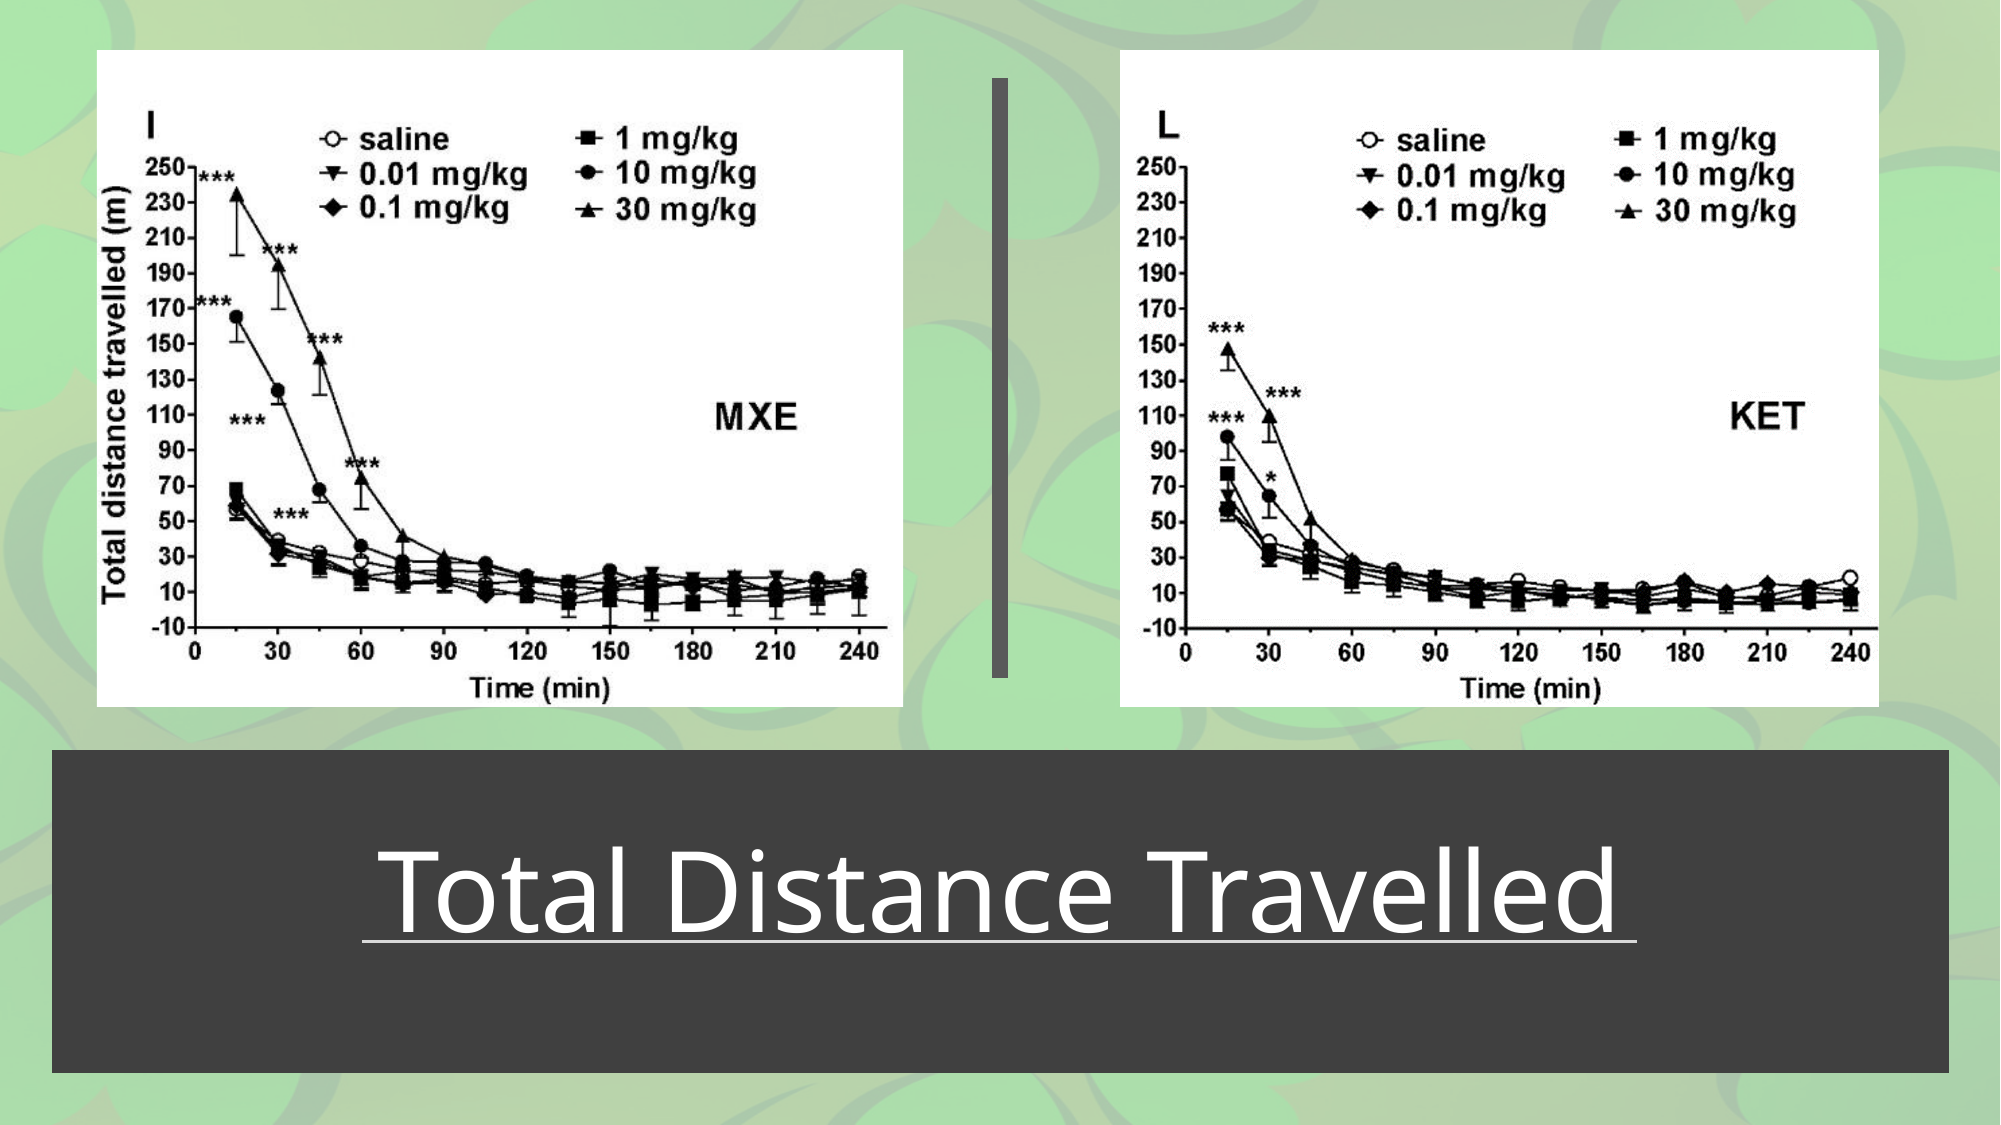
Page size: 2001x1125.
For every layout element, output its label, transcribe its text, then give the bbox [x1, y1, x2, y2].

title Total Distance Travelled [1365, 811, 1914, 964]
picture [96, 50, 904, 707]
text_box [635, 942, 1365, 1081]
picture [1120, 50, 1879, 707]
title Total Distance Travelled [86, 811, 635, 964]
text_box [1365, 759, 1939, 1064]
text_box [61, 759, 635, 1064]
text_box [635, 44, 1365, 941]
